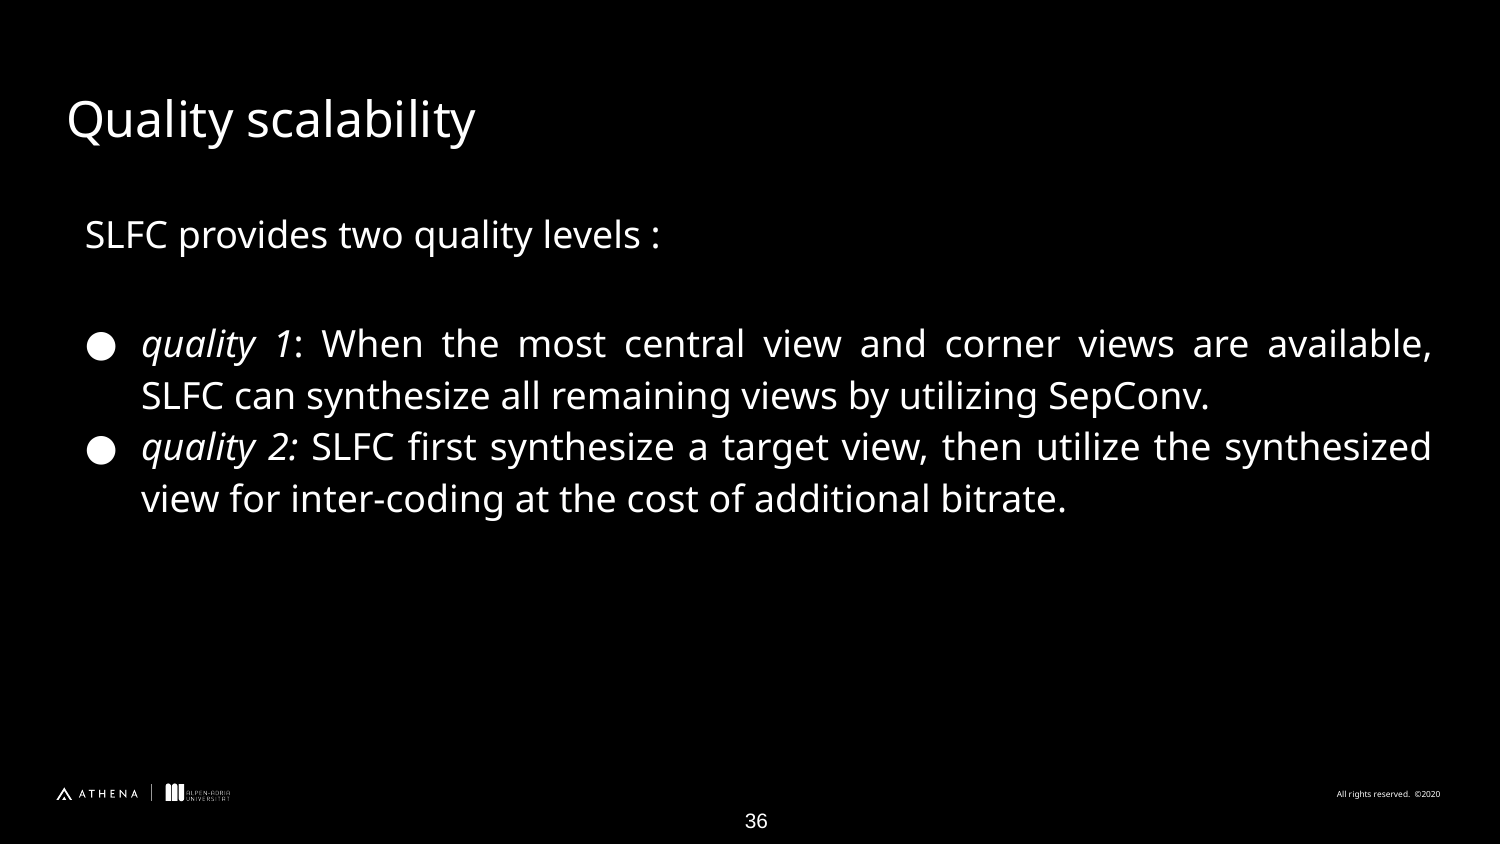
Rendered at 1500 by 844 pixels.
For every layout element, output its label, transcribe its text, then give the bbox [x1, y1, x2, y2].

slide_number 36 [727, 804, 786, 844]
picture [165, 783, 230, 802]
text_box SLFC provides two quality levels : quality 1: When the most central view and corner views are available, SLFC can synthesize all remaining views by utilizing SepConv. quality 2: SLFC first synthesize a target view, then utilize the synthesized view for inter-coding at the cost of additional bitrate. [51, 188, 1449, 762]
text_box Quality scalability [51, 72, 1449, 167]
picture [56, 787, 138, 800]
